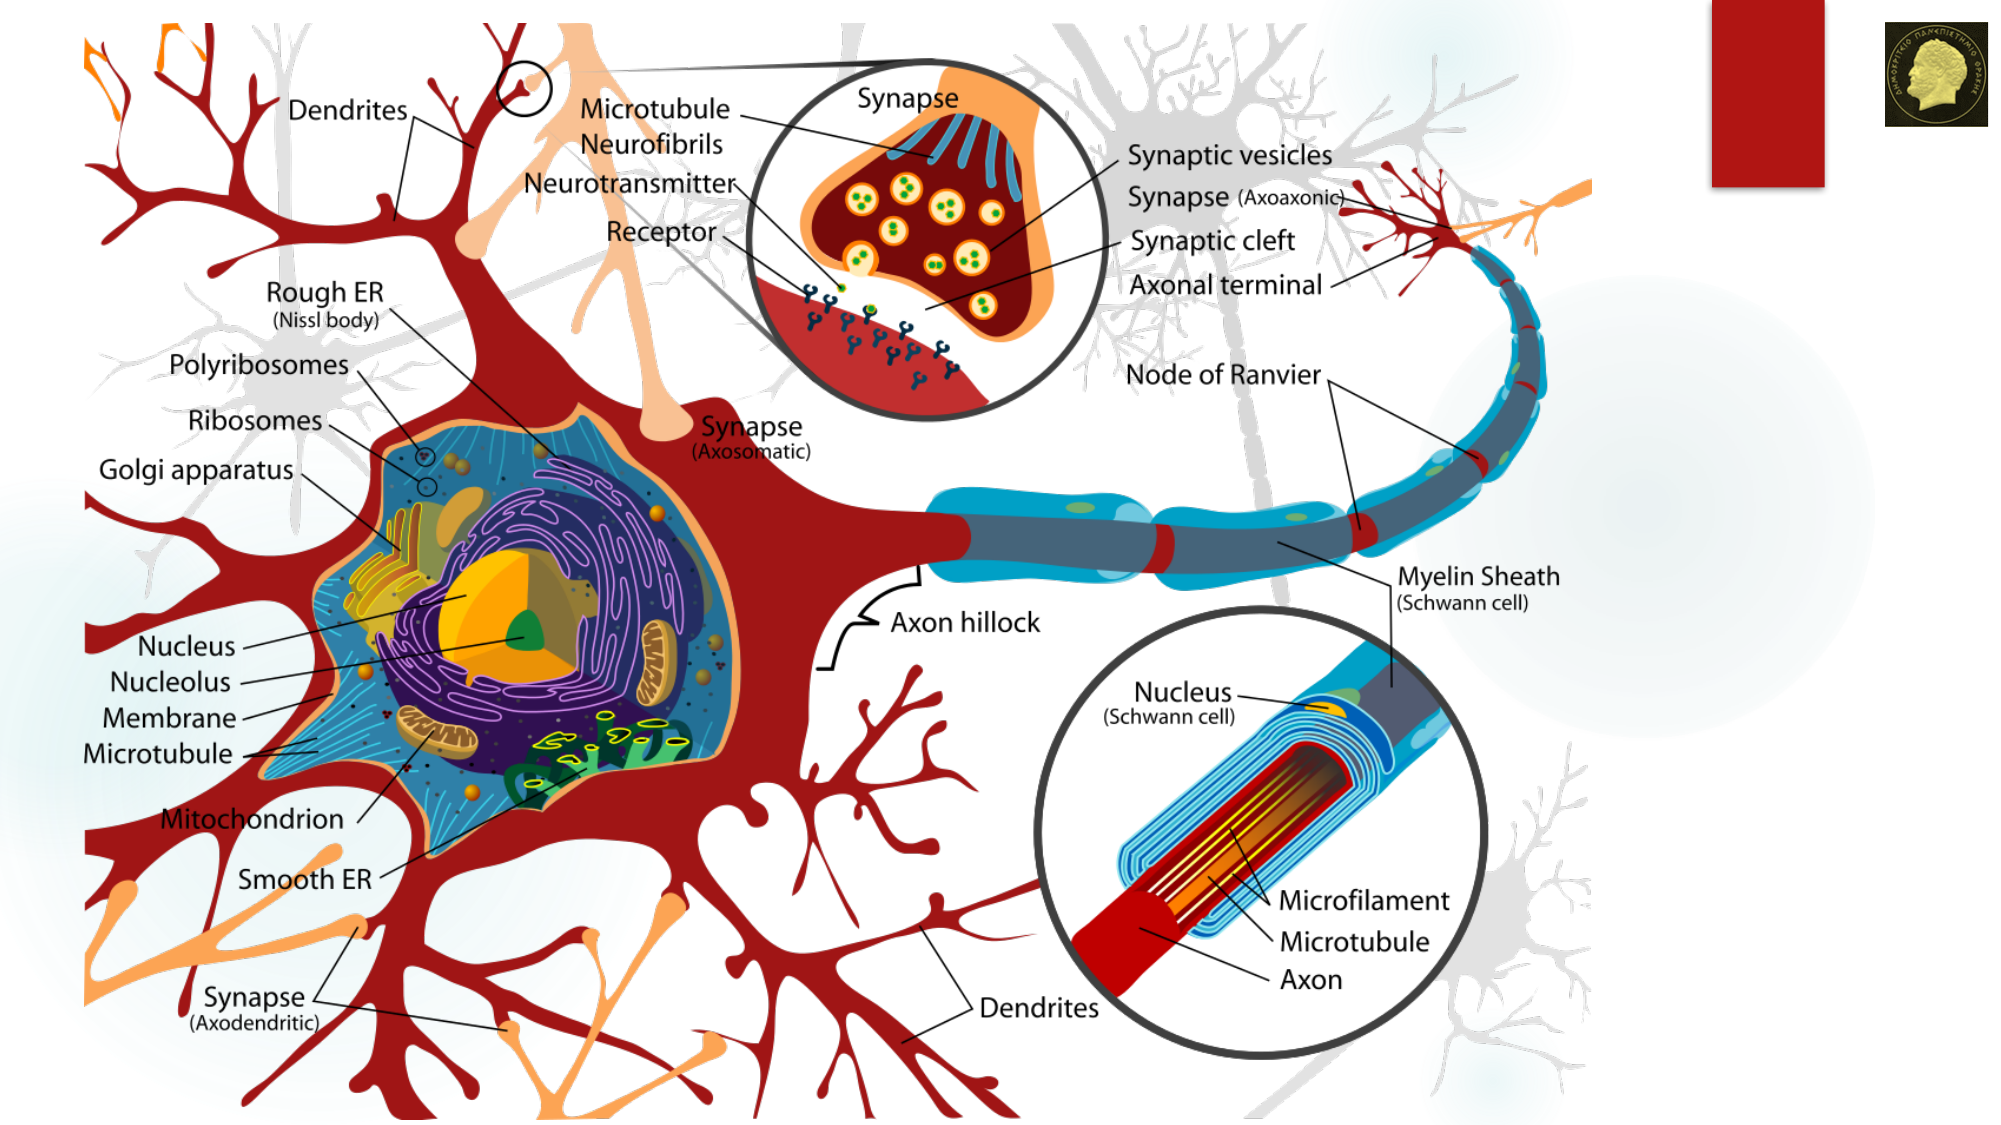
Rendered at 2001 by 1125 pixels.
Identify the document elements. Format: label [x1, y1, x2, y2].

picture [1885, 22, 1989, 127]
picture [0, 0, 1593, 1125]
